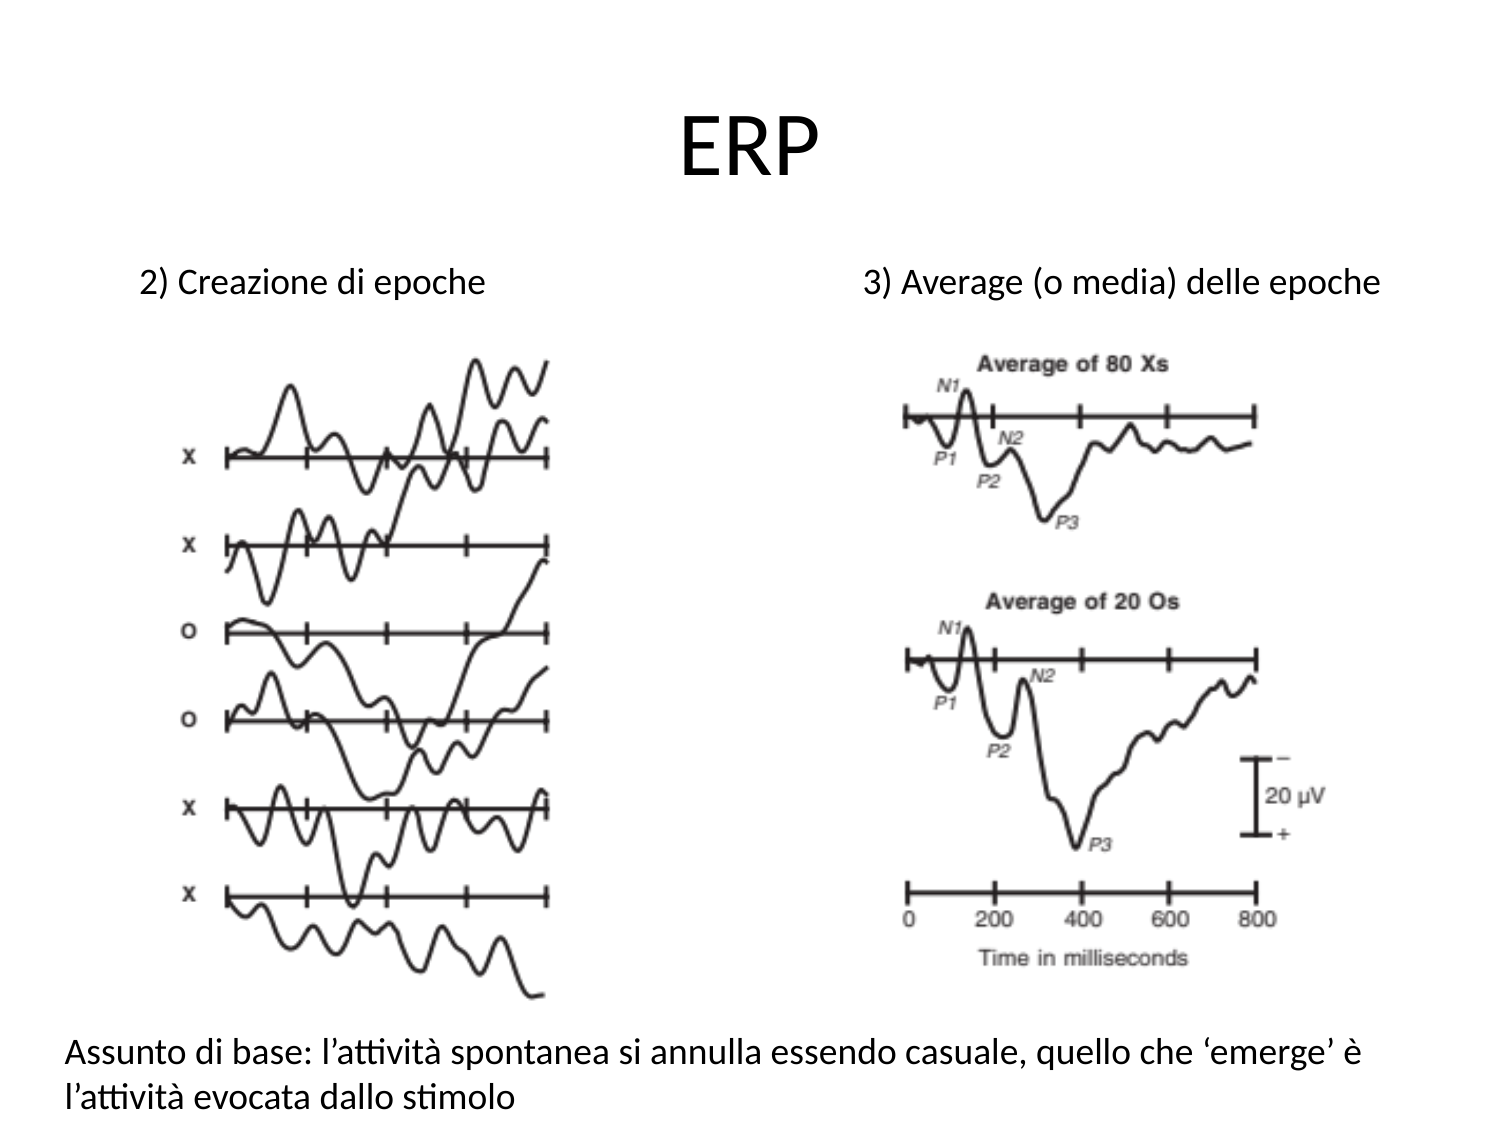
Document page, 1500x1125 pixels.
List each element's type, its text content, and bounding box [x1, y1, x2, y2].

text_box 3) Average (o media) delle epoche [847, 249, 1397, 310]
picture [885, 298, 1329, 1033]
text_box 2) Creazione di epoche [124, 249, 502, 310]
text_box Assunto di base: l’attività spontanea si annulla essendo casuale, quello che ‘emerge’ è l’attività evocata dallo stimolo [49, 1019, 1427, 1125]
title ERP [75, 45, 1425, 233]
picture [160, 355, 563, 1020]
